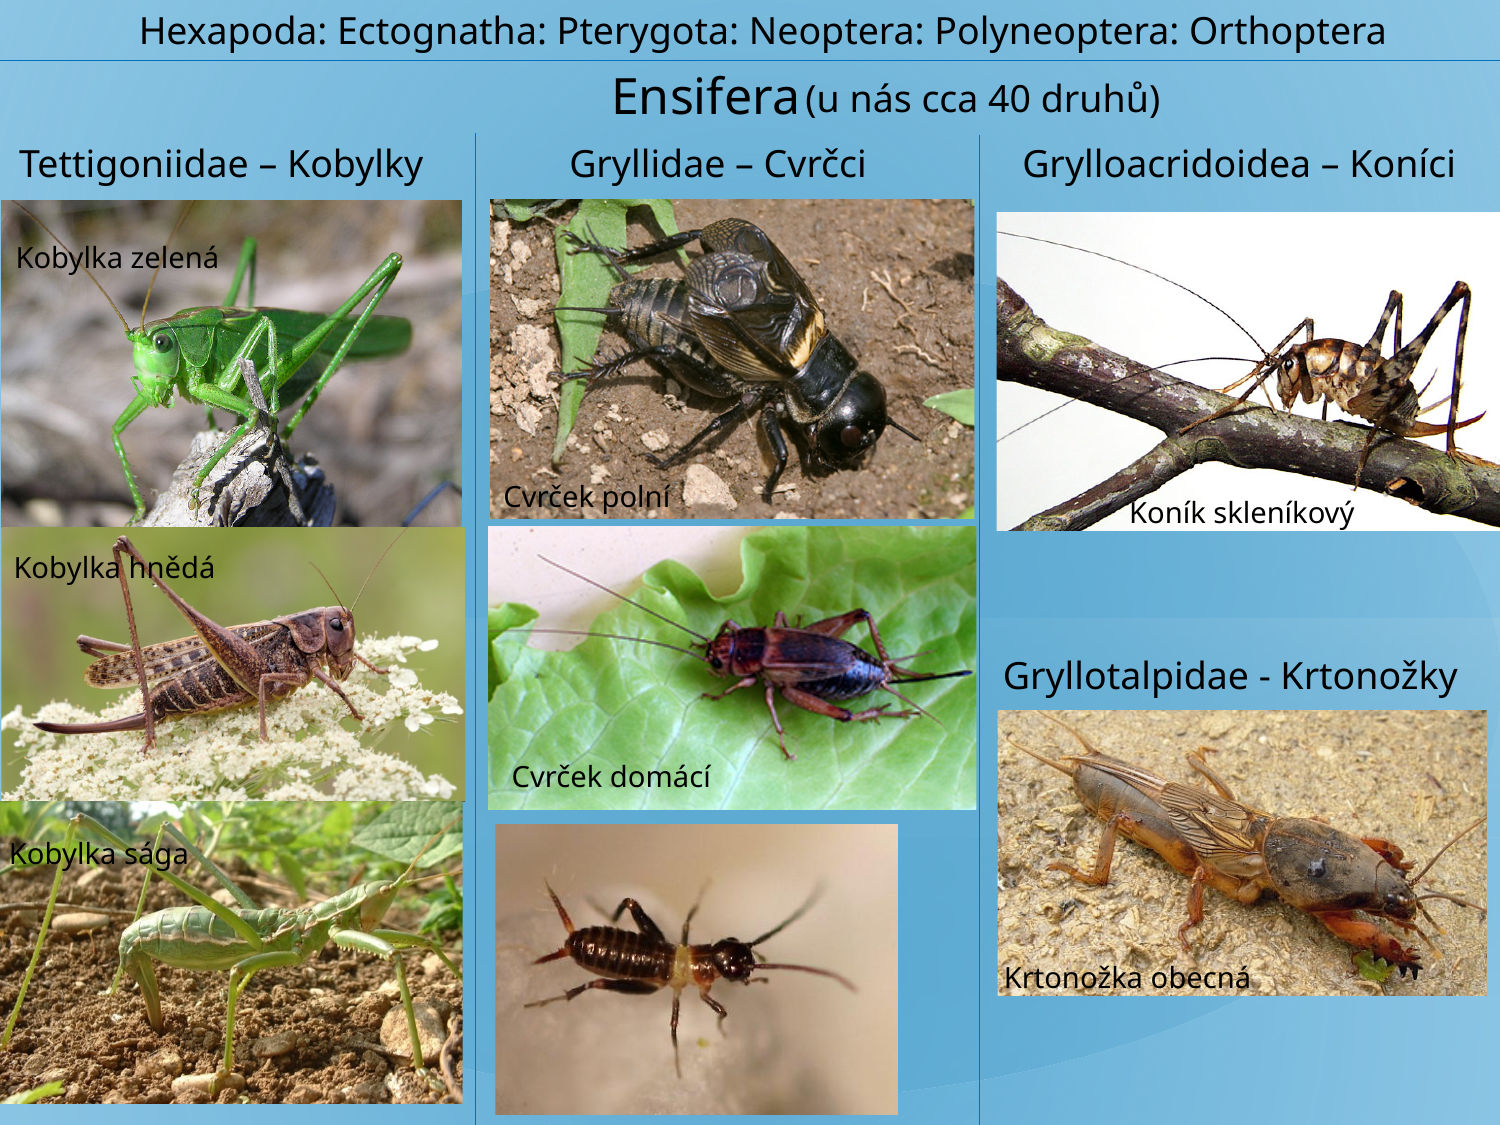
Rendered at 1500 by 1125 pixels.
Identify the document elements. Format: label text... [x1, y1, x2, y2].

picture [495, 823, 899, 1116]
text_box Hexapoda: Ectognatha: Pterygota: Neoptera: Polyneoptera: Orthoptera [123, 0, 1412, 58]
text_box (u nás cca 40 druhů) [790, 69, 1205, 128]
text_box Tettigoniidae – Kobylky Gryllidae – Cvrčci Grylloacridoidea – Koníci [476, 132, 1500, 193]
text_box Ensifera [596, 69, 1010, 132]
picture [487, 526, 977, 810]
picture [0, 200, 466, 1104]
text_box Krtonožka obecná [989, 952, 996, 1003]
picture [489, 199, 975, 519]
picture [997, 710, 1488, 997]
text_box Tettigoniidae – Kobylky Gryllidae – Cvrčci Grylloacridoidea – Koníci [4, 132, 475, 193]
text_box Gryllotalpidae - Krtonožky [988, 644, 1474, 704]
picture [996, 211, 1500, 532]
